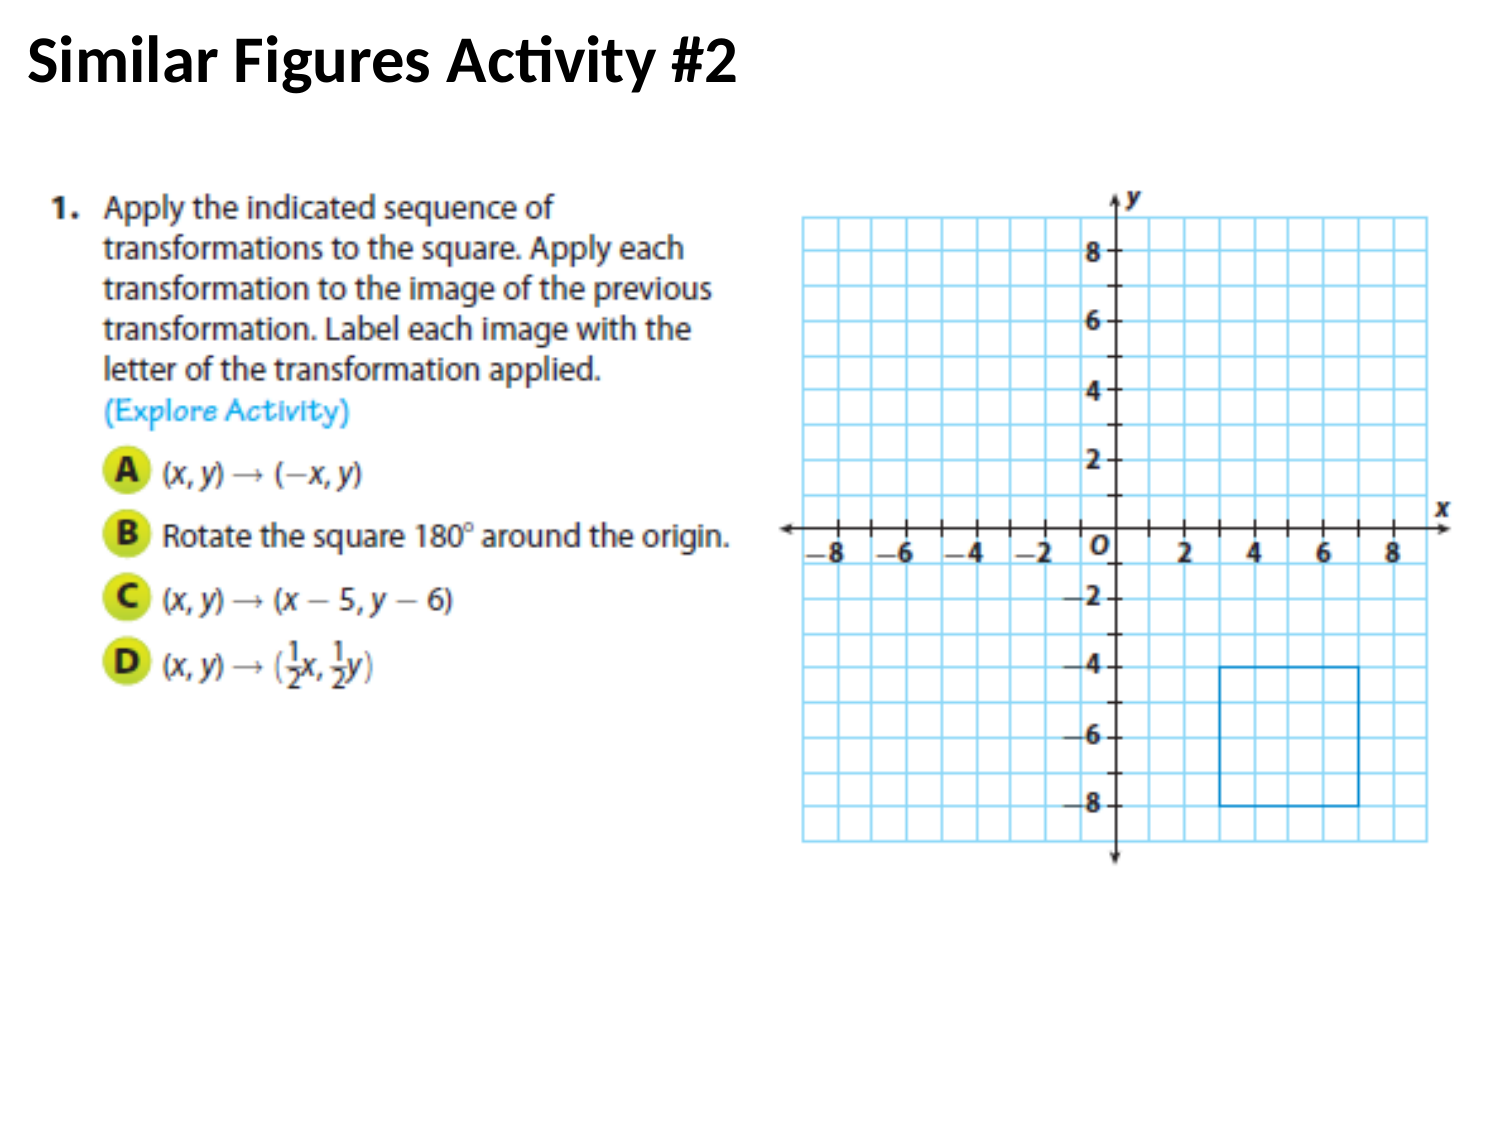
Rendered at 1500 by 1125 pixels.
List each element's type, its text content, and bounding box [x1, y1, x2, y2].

picture [12, 174, 1476, 917]
text_box Similar Figures Activity #2 [12, 8, 1488, 104]
